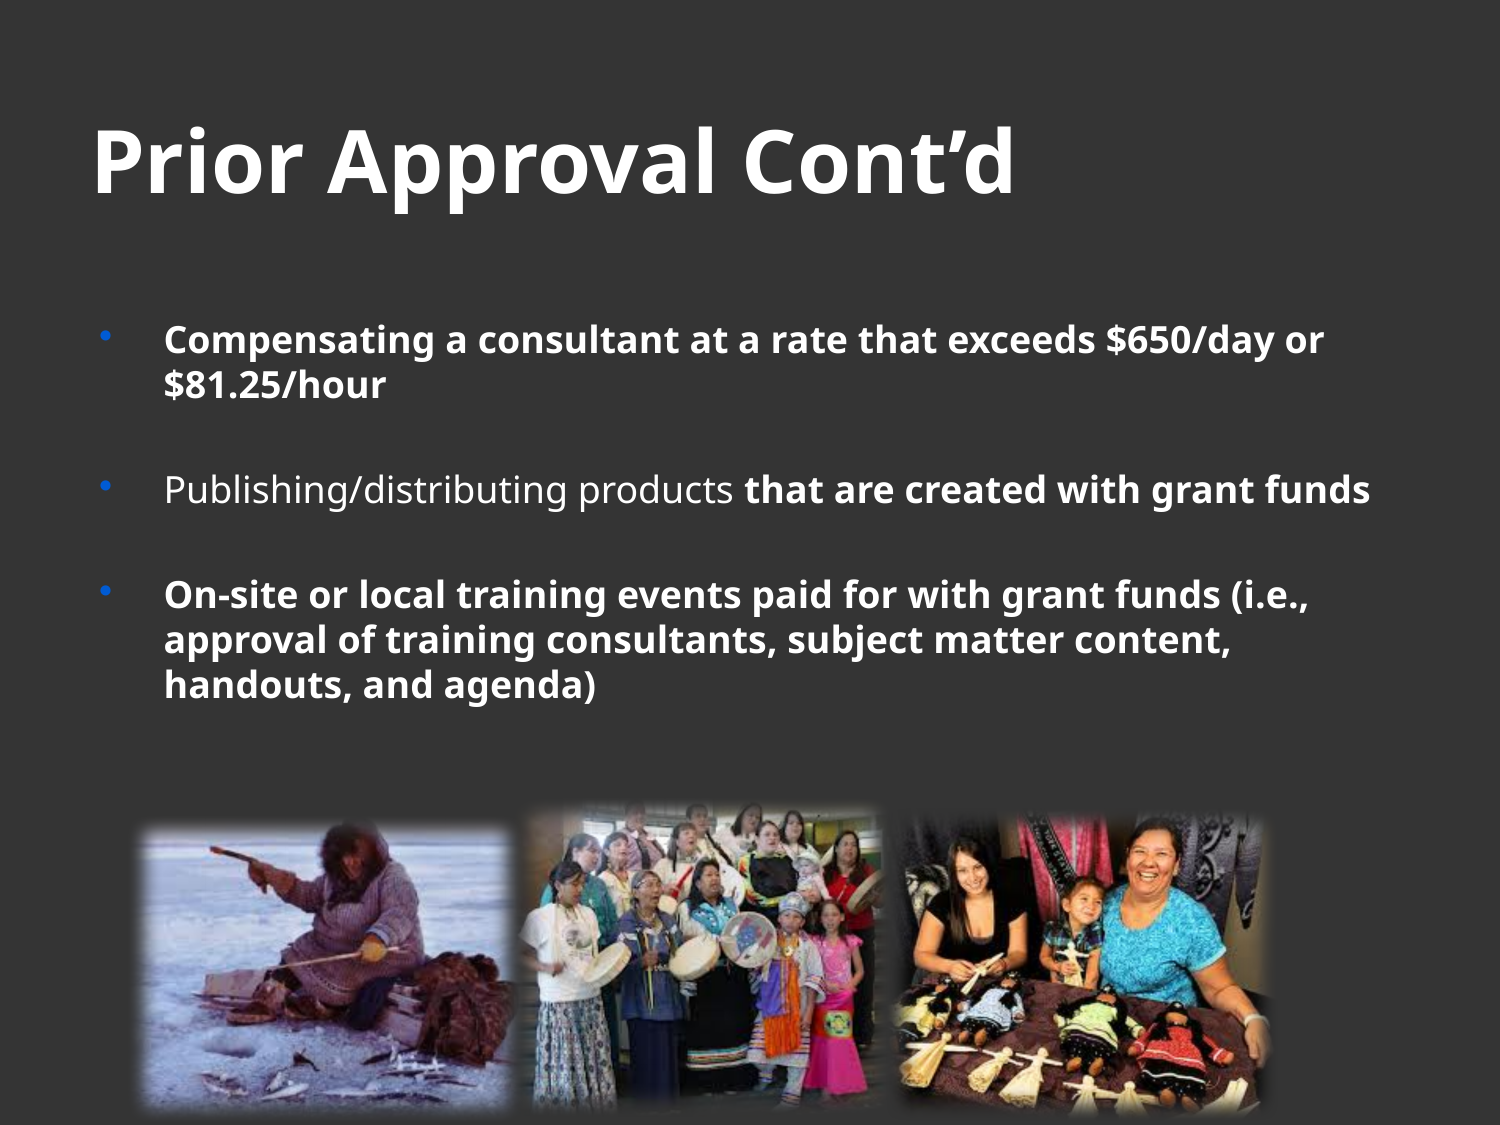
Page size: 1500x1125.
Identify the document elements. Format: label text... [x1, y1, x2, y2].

picture [125, 795, 1279, 1125]
title Prior Approval Cont’d [75, 43, 1425, 274]
list Compensating a consultant at a rate that exceeds $650/day or $81.25/hour Publishing/distributing products that are created with grant funds On-site or local training events paid for with grant funds (i.e., approval of training consultants, subject matter content, handouts, and agenda) [75, 308, 1425, 1059]
